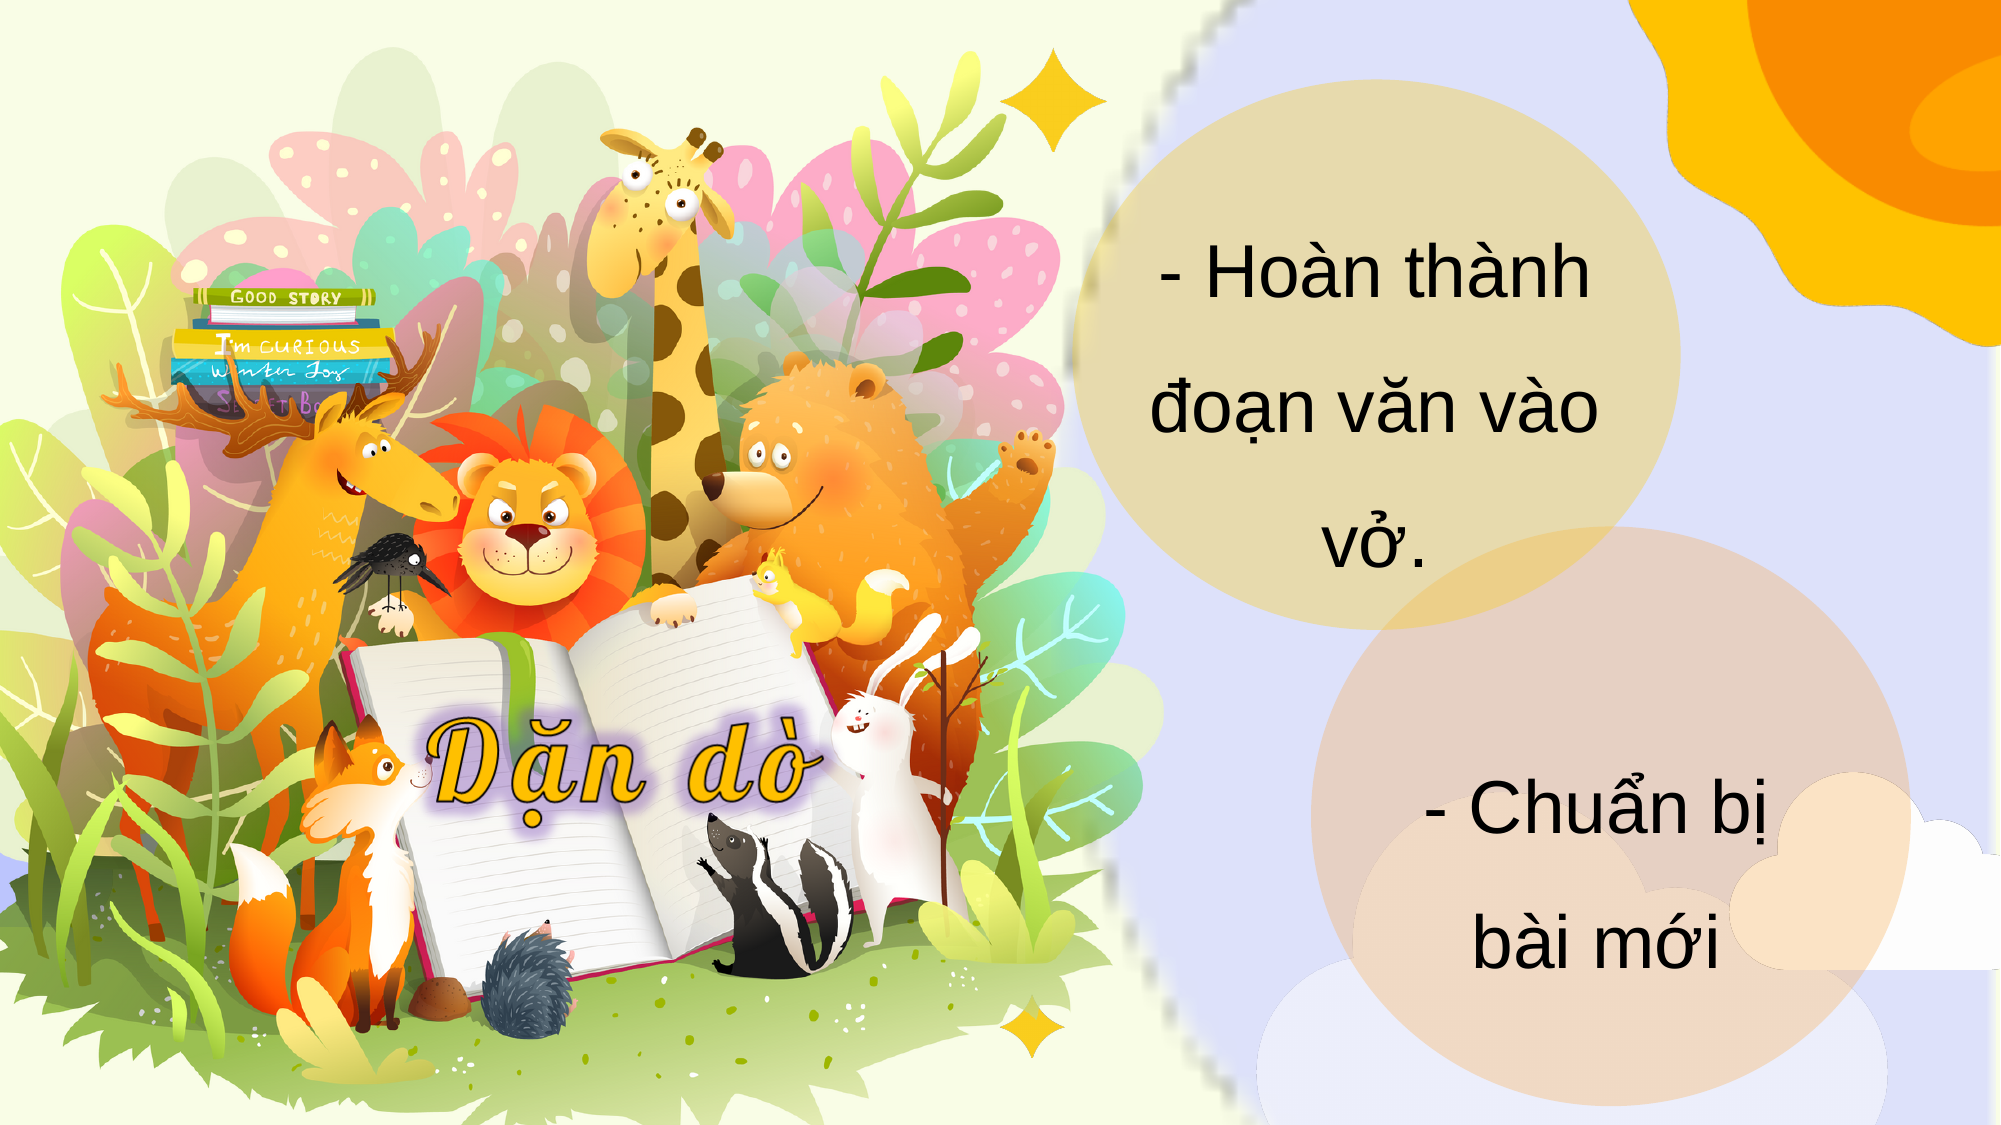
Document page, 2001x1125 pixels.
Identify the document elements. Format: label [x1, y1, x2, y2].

text_box [1309, 526, 1913, 1107]
text_box [1167, 79, 1683, 631]
picture [0, 0, 2001, 1125]
